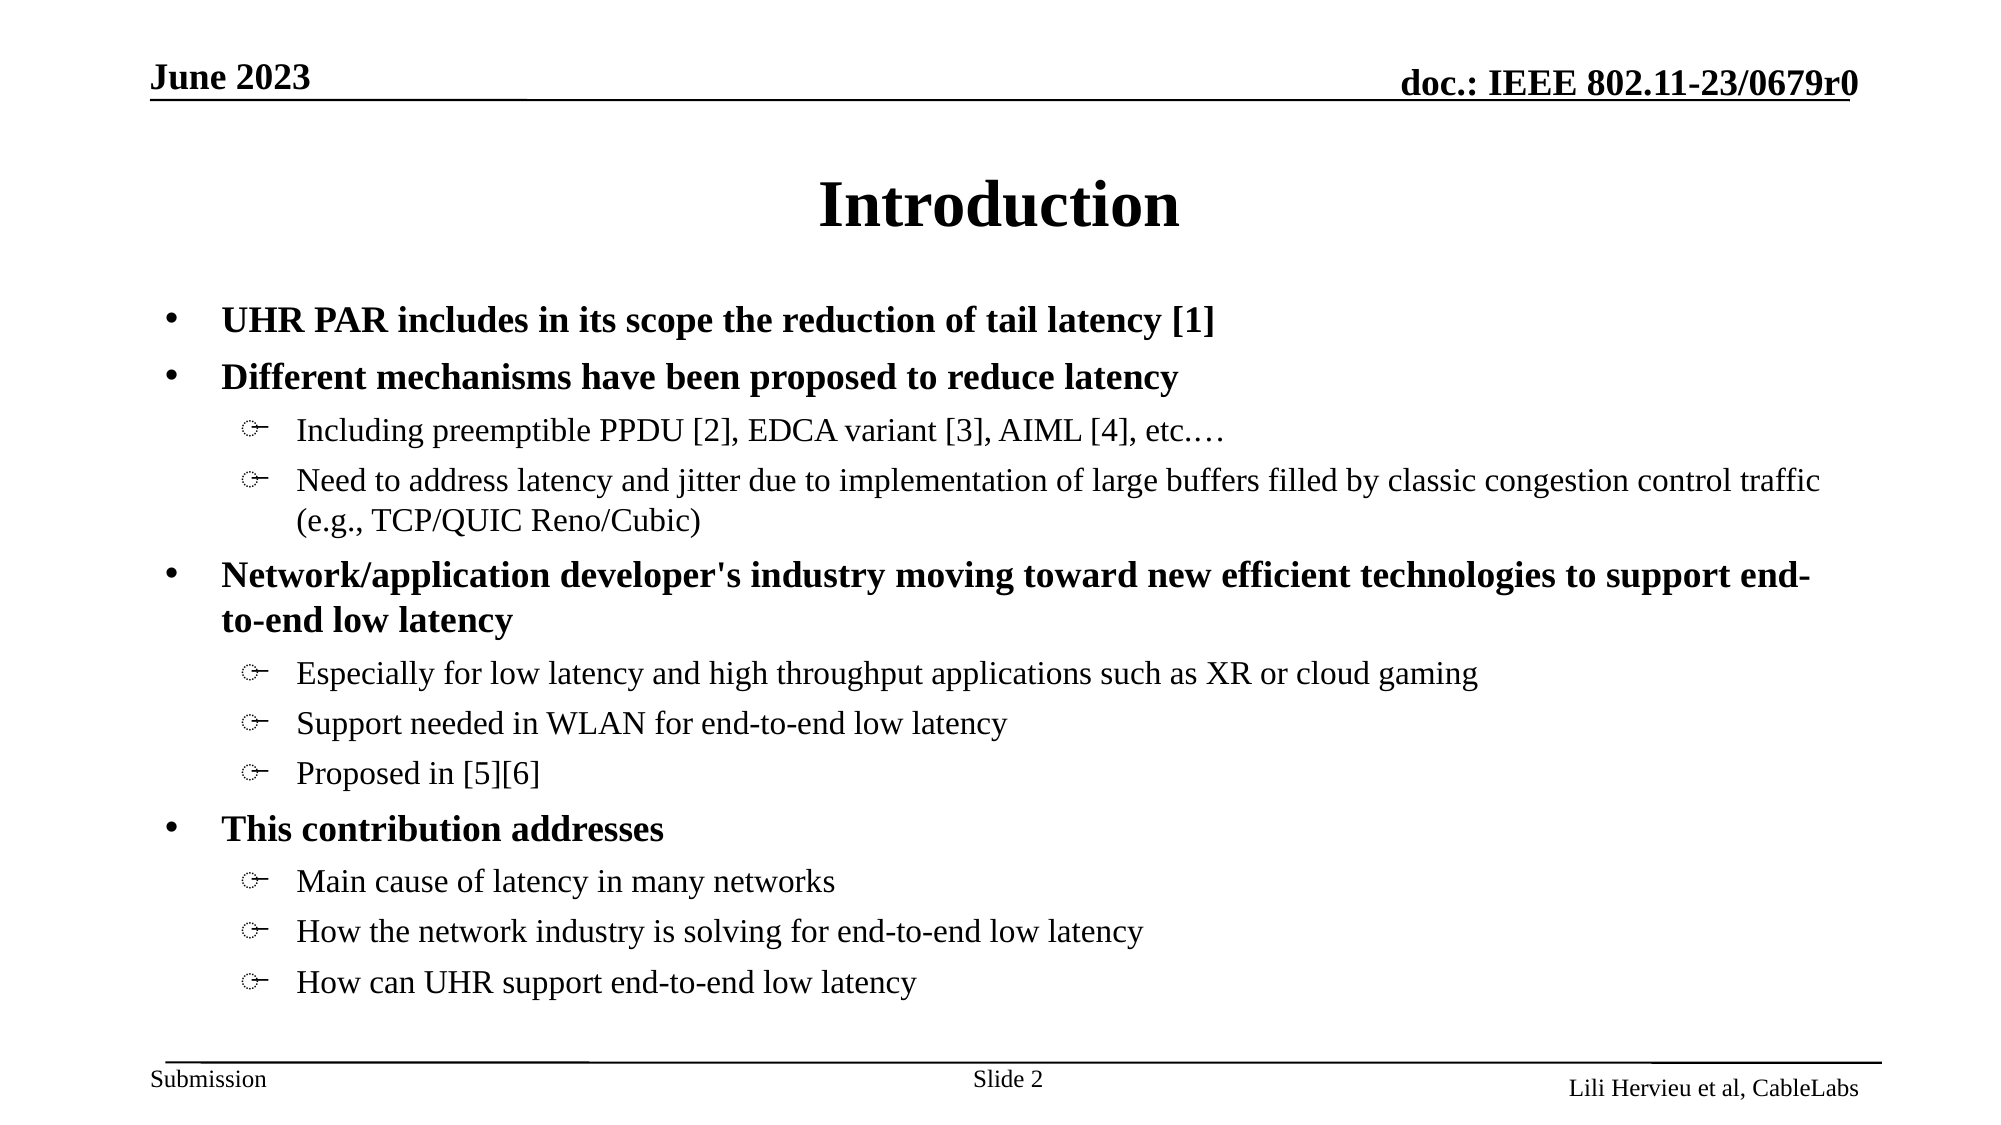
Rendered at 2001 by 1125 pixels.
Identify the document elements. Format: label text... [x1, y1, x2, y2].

list UHR PAR includes in its scope the reduction of tail latency [1] Different mechanisms have been proposed to reduce latency Including preemptible PPDU [2], EDCA variant [3], AIML [4], etc.… Need to address latency and jitter due to implementation of large buffers filled by classic congestion control traffic (e.g., TCP/QUIC Reno/Cubic) Network/application developer's industry moving toward new efficient technologies to support end-to-end low latency Especially for low latency and high throughput applications such as XR or cloud gaming Support needed in WLAN for end-to-end low latency Proposed in [5][6] This contribution addresses Main cause of latency in many networks How the network industry is solving for end-to-end low latency How can UHR support end-to-end low latency [149, 286, 1850, 1000]
title Introduction [149, 112, 1850, 286]
slide_number Slide 2 [950, 1061, 1067, 1123]
